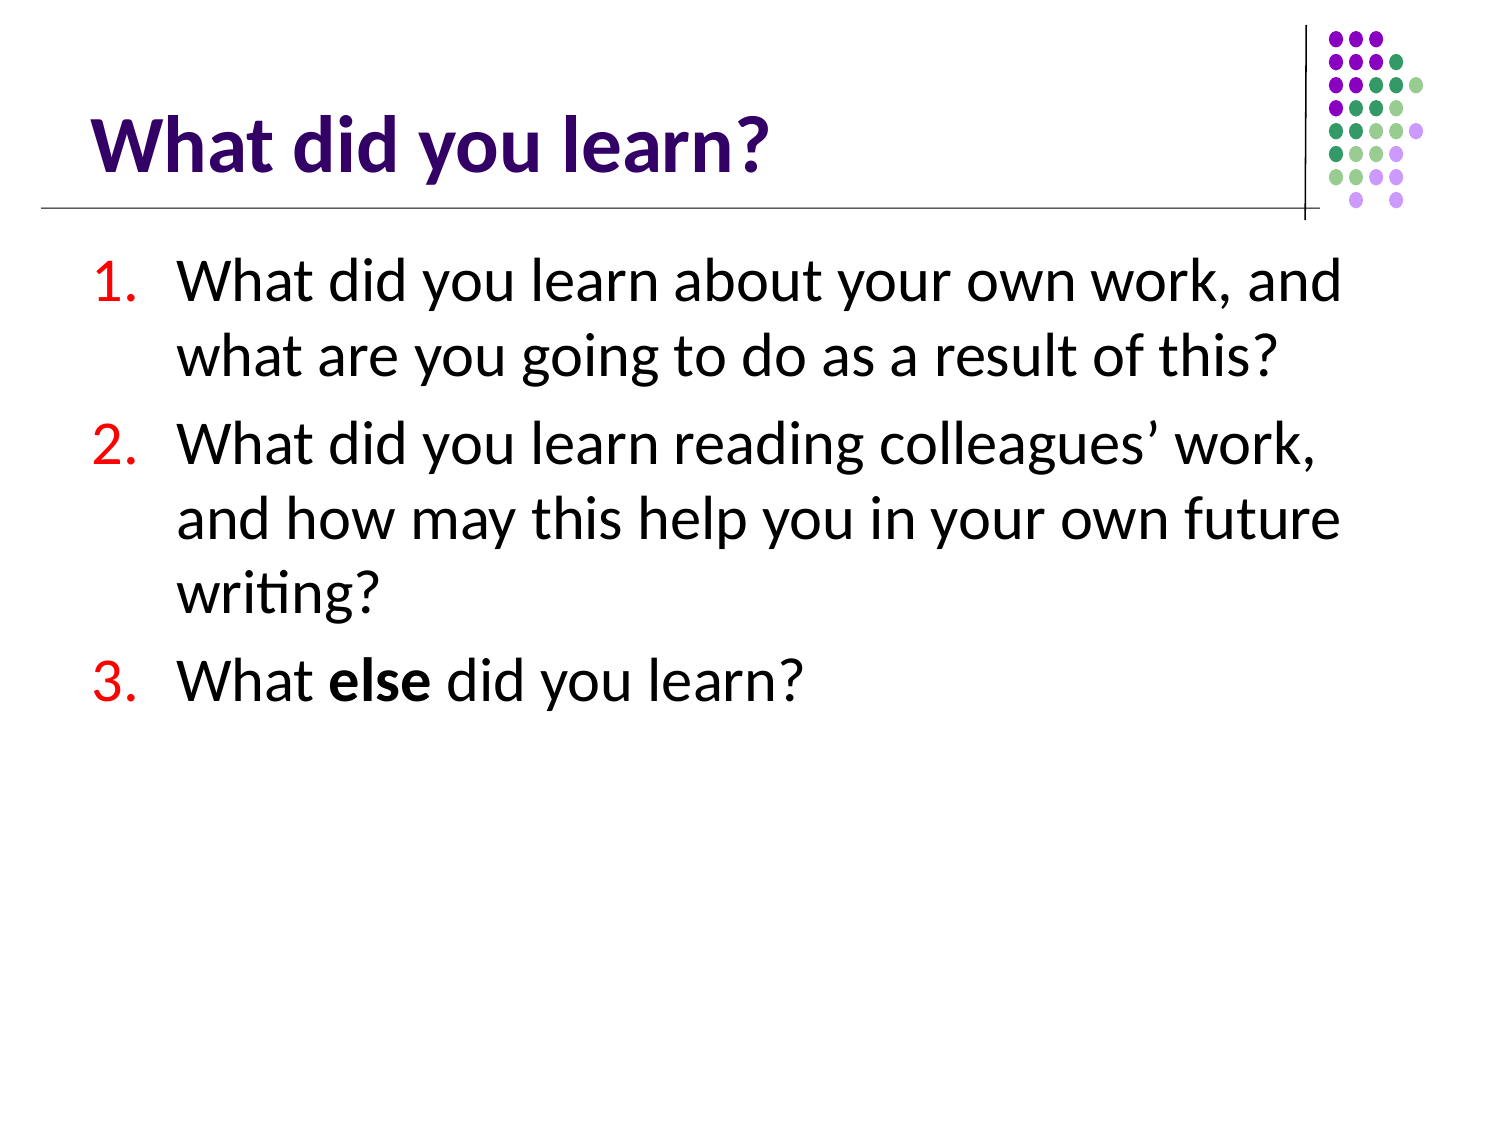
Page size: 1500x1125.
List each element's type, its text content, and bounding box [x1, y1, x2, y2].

list What did you learn about your own work, and what are you going to do as a result of this? What did you learn reading colleagues’ work, and how may this help you in your own future writing? What else did you learn? [76, 231, 1427, 1018]
title What did you learn? [75, 20, 1313, 197]
